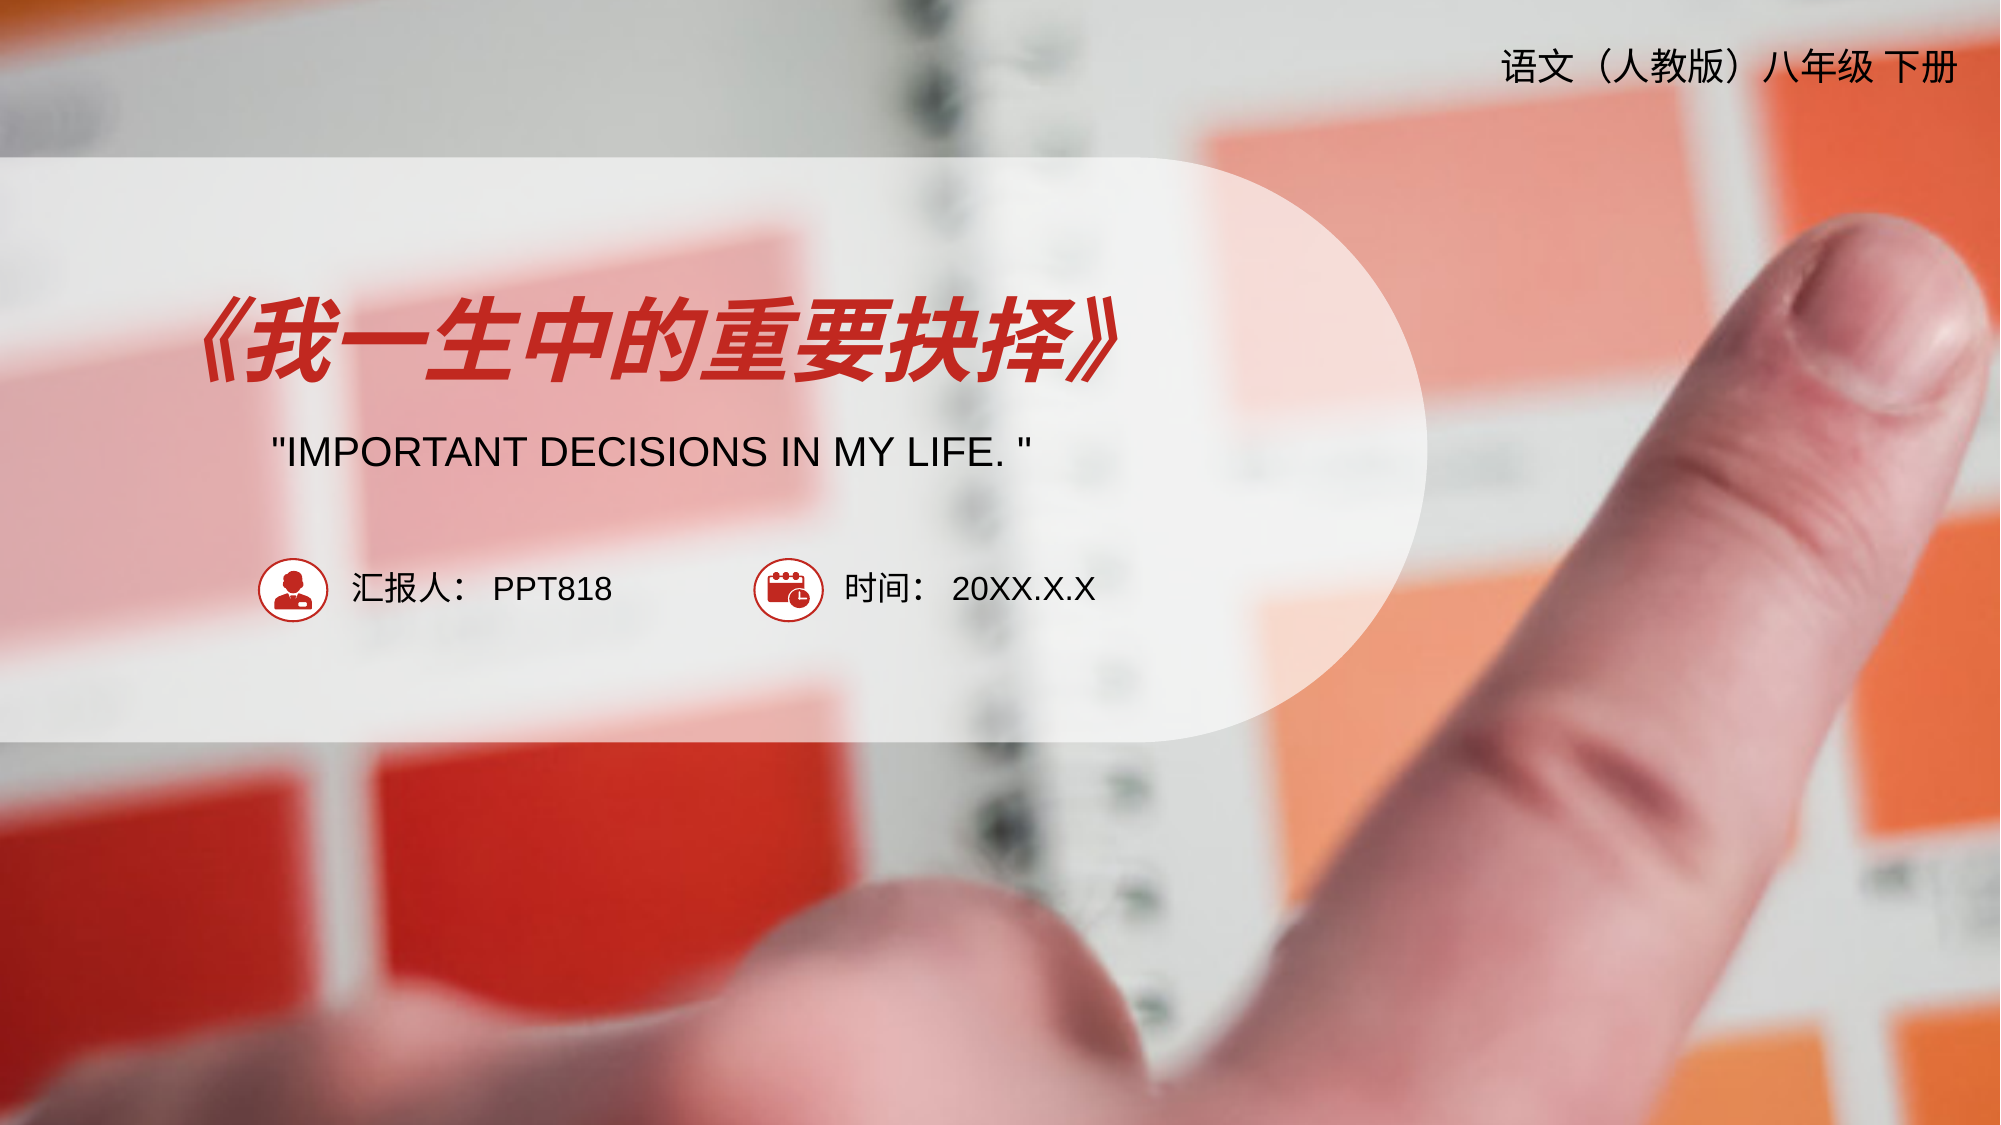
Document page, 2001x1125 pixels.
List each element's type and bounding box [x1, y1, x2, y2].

picture [0, 0, 2000, 1125]
text_box [754, 559, 823, 622]
text_box [258, 559, 328, 622]
